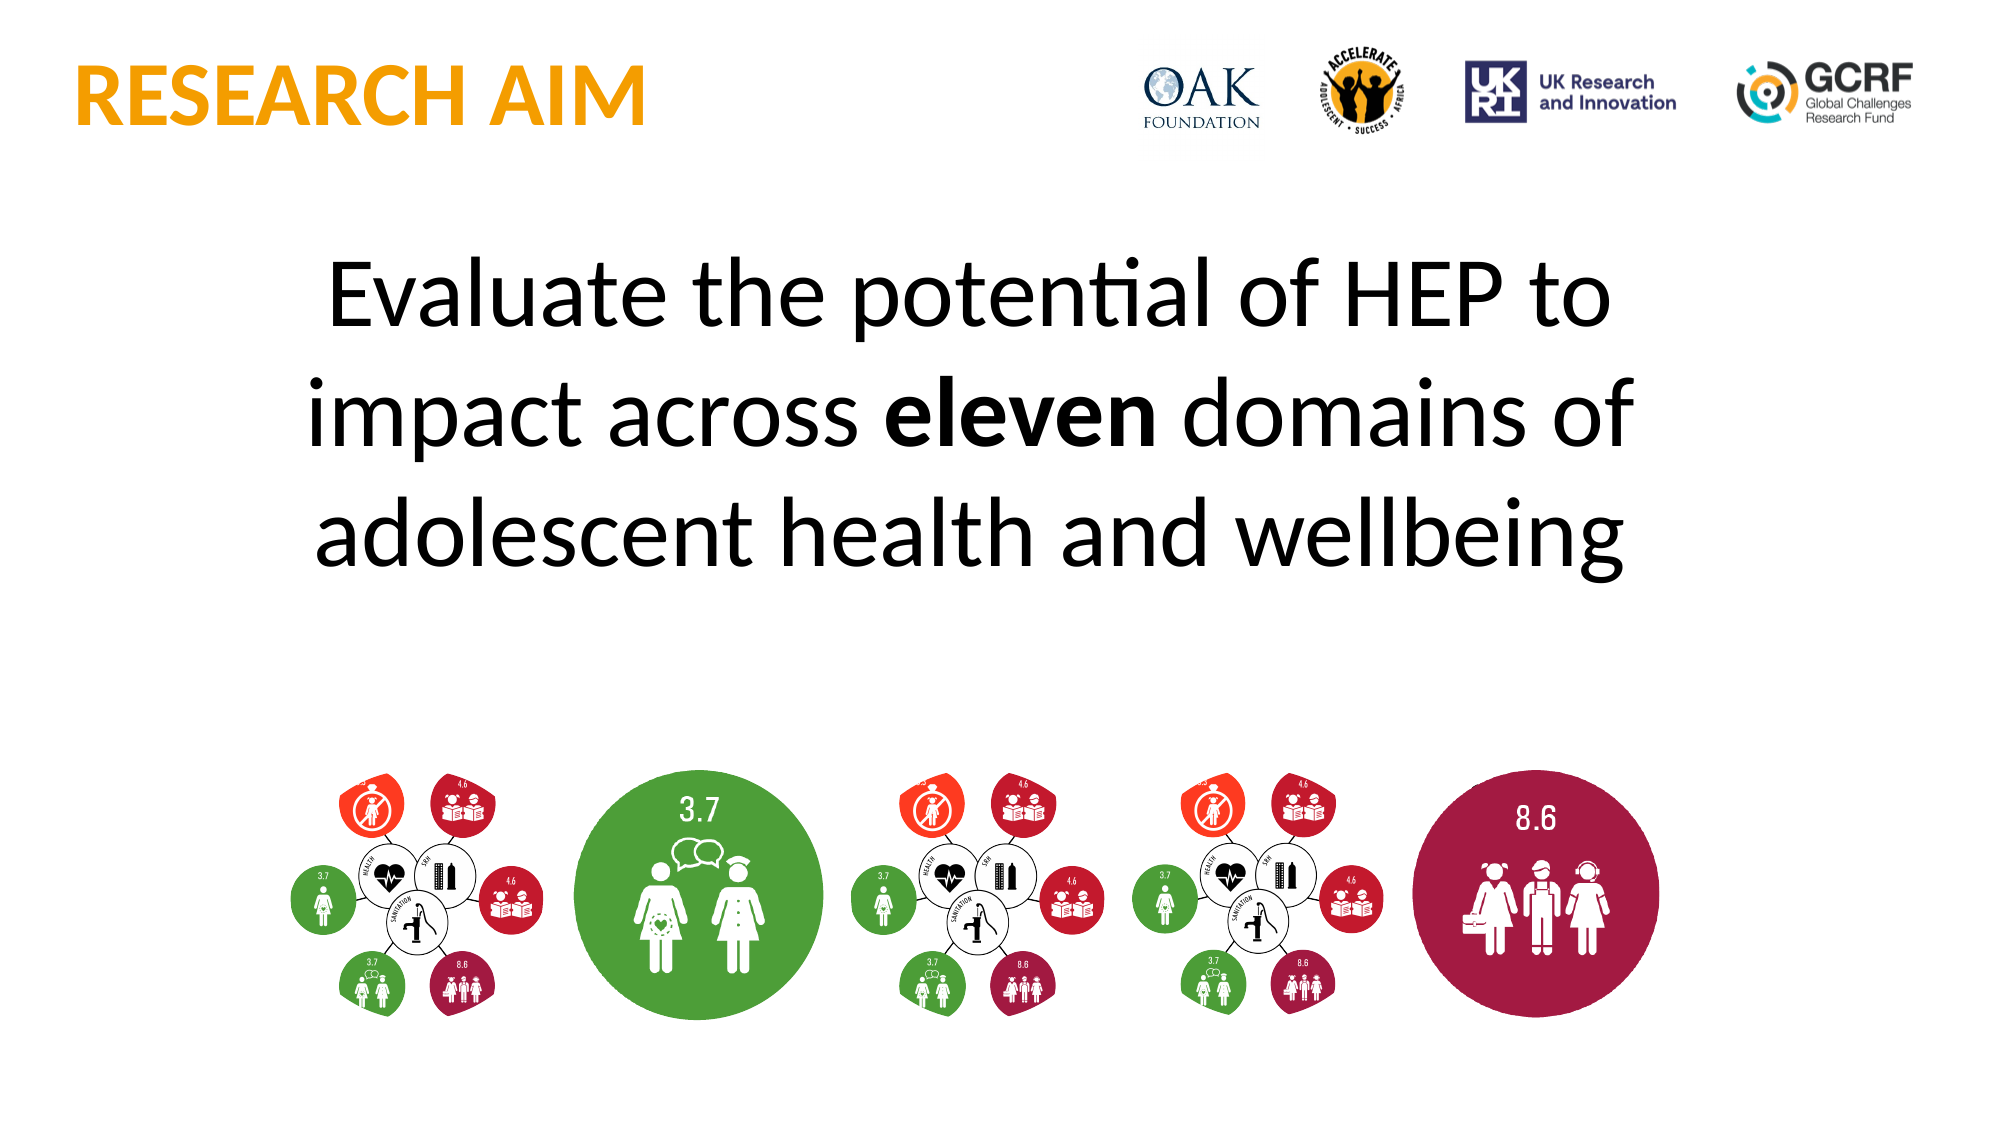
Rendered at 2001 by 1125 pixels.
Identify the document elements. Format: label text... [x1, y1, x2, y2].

picture [1131, 768, 1384, 1019]
picture [850, 769, 1105, 1021]
picture [290, 769, 544, 1021]
text_box Evaluate the potential of HEP to impact across eleven domains of adolescent health and wellbeing [217, 219, 1724, 594]
picture [570, 769, 824, 1021]
picture [1138, 33, 1265, 161]
picture [1318, 37, 1915, 144]
picture [1411, 769, 1665, 1021]
